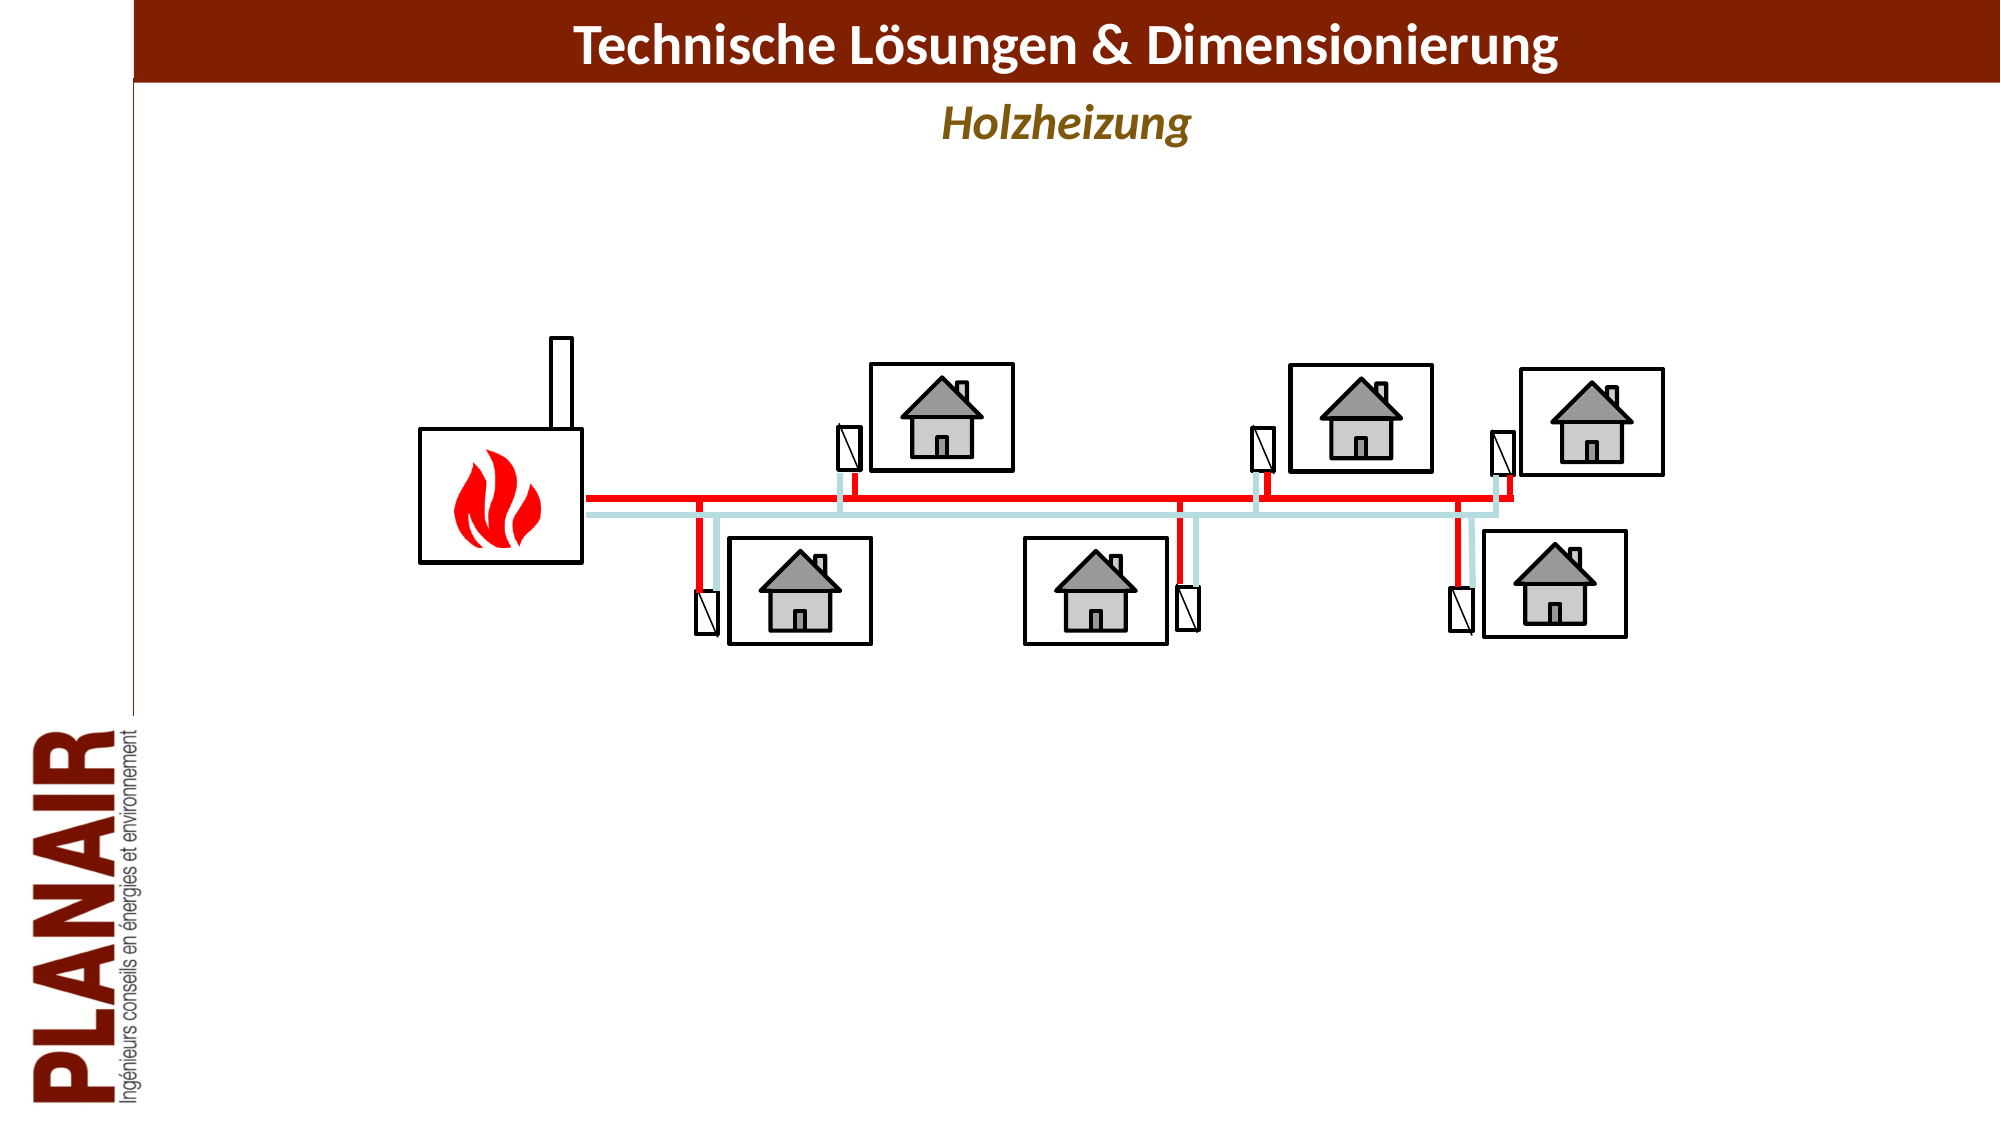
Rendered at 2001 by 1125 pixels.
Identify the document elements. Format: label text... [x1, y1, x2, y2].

text_box [1023, 536, 1169, 646]
text_box [1519, 367, 1665, 477]
picture [12, 719, 157, 1118]
text_box [418, 427, 584, 565]
text_box [549, 336, 574, 431]
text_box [1252, 424, 1275, 475]
title Technische Lösungen & Dimensionierung [133, 0, 2000, 82]
text_box [1482, 529, 1628, 639]
text_box [727, 536, 873, 646]
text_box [1451, 586, 1473, 636]
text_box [1176, 583, 1198, 633]
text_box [838, 423, 860, 473]
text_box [696, 588, 719, 638]
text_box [1491, 429, 1513, 479]
text_box [1288, 363, 1434, 474]
list Holzheizung [133, 82, 2000, 149]
text_box [869, 362, 1015, 473]
picture [454, 449, 541, 548]
